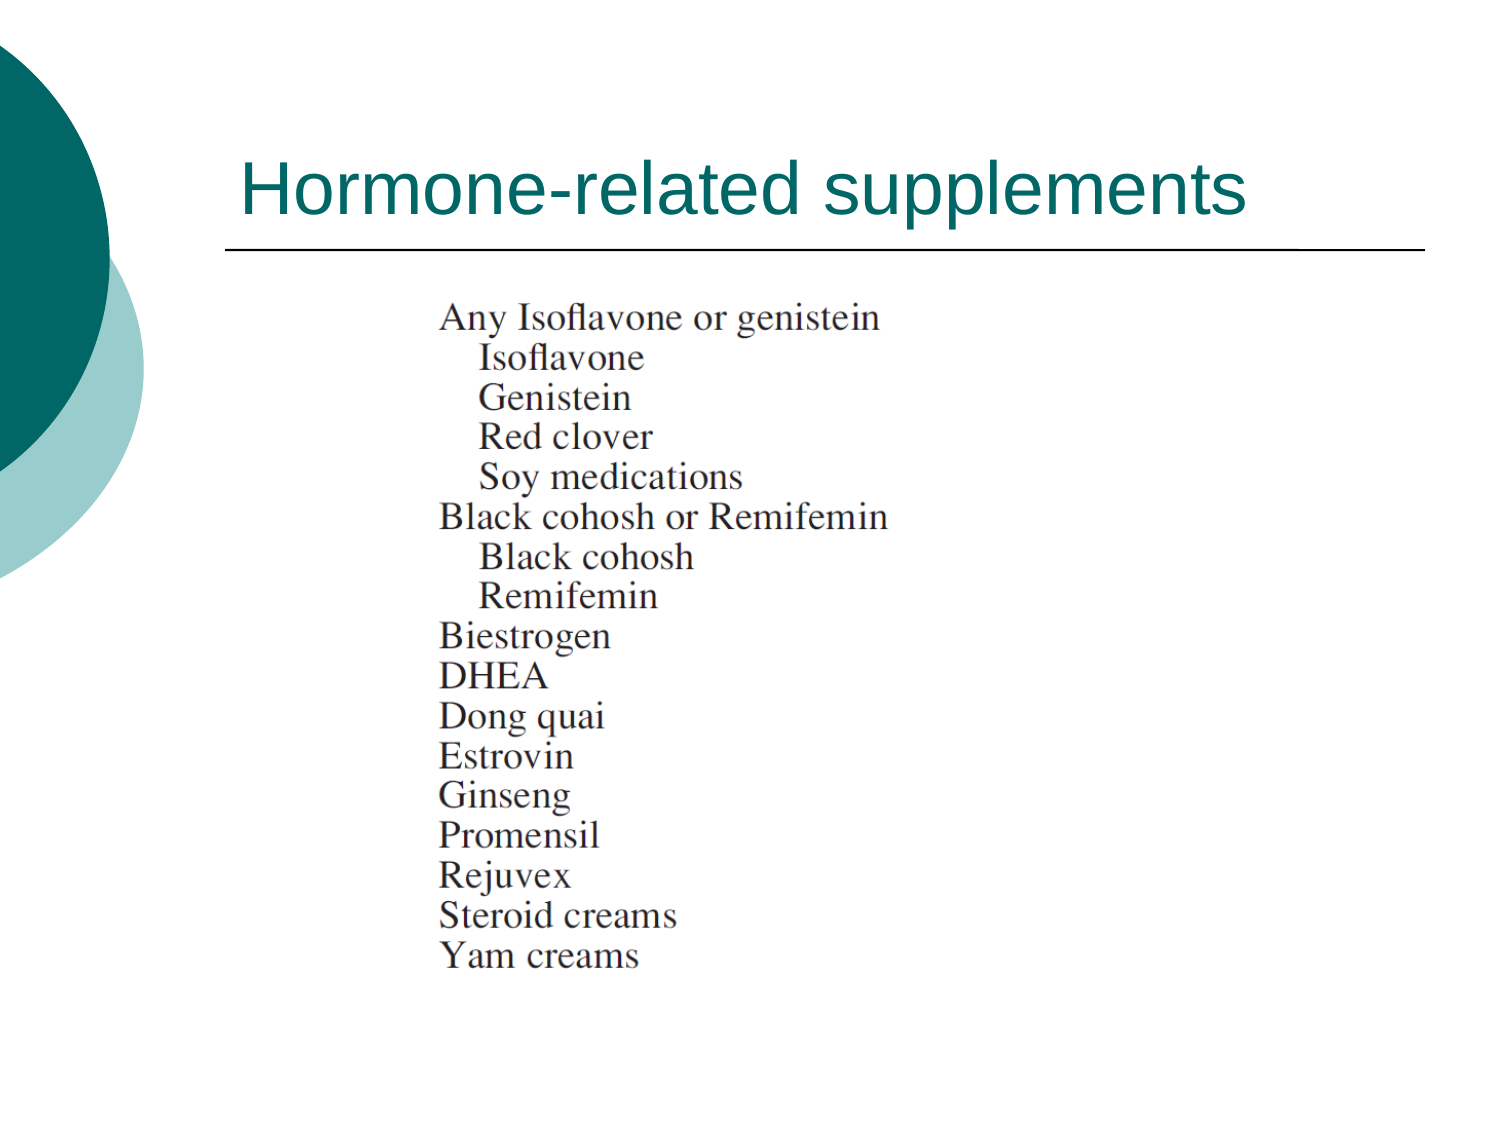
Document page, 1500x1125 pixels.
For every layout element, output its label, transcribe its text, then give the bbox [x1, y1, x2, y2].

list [387, 299, 920, 976]
title Hormone-related supplements [224, 49, 1425, 237]
